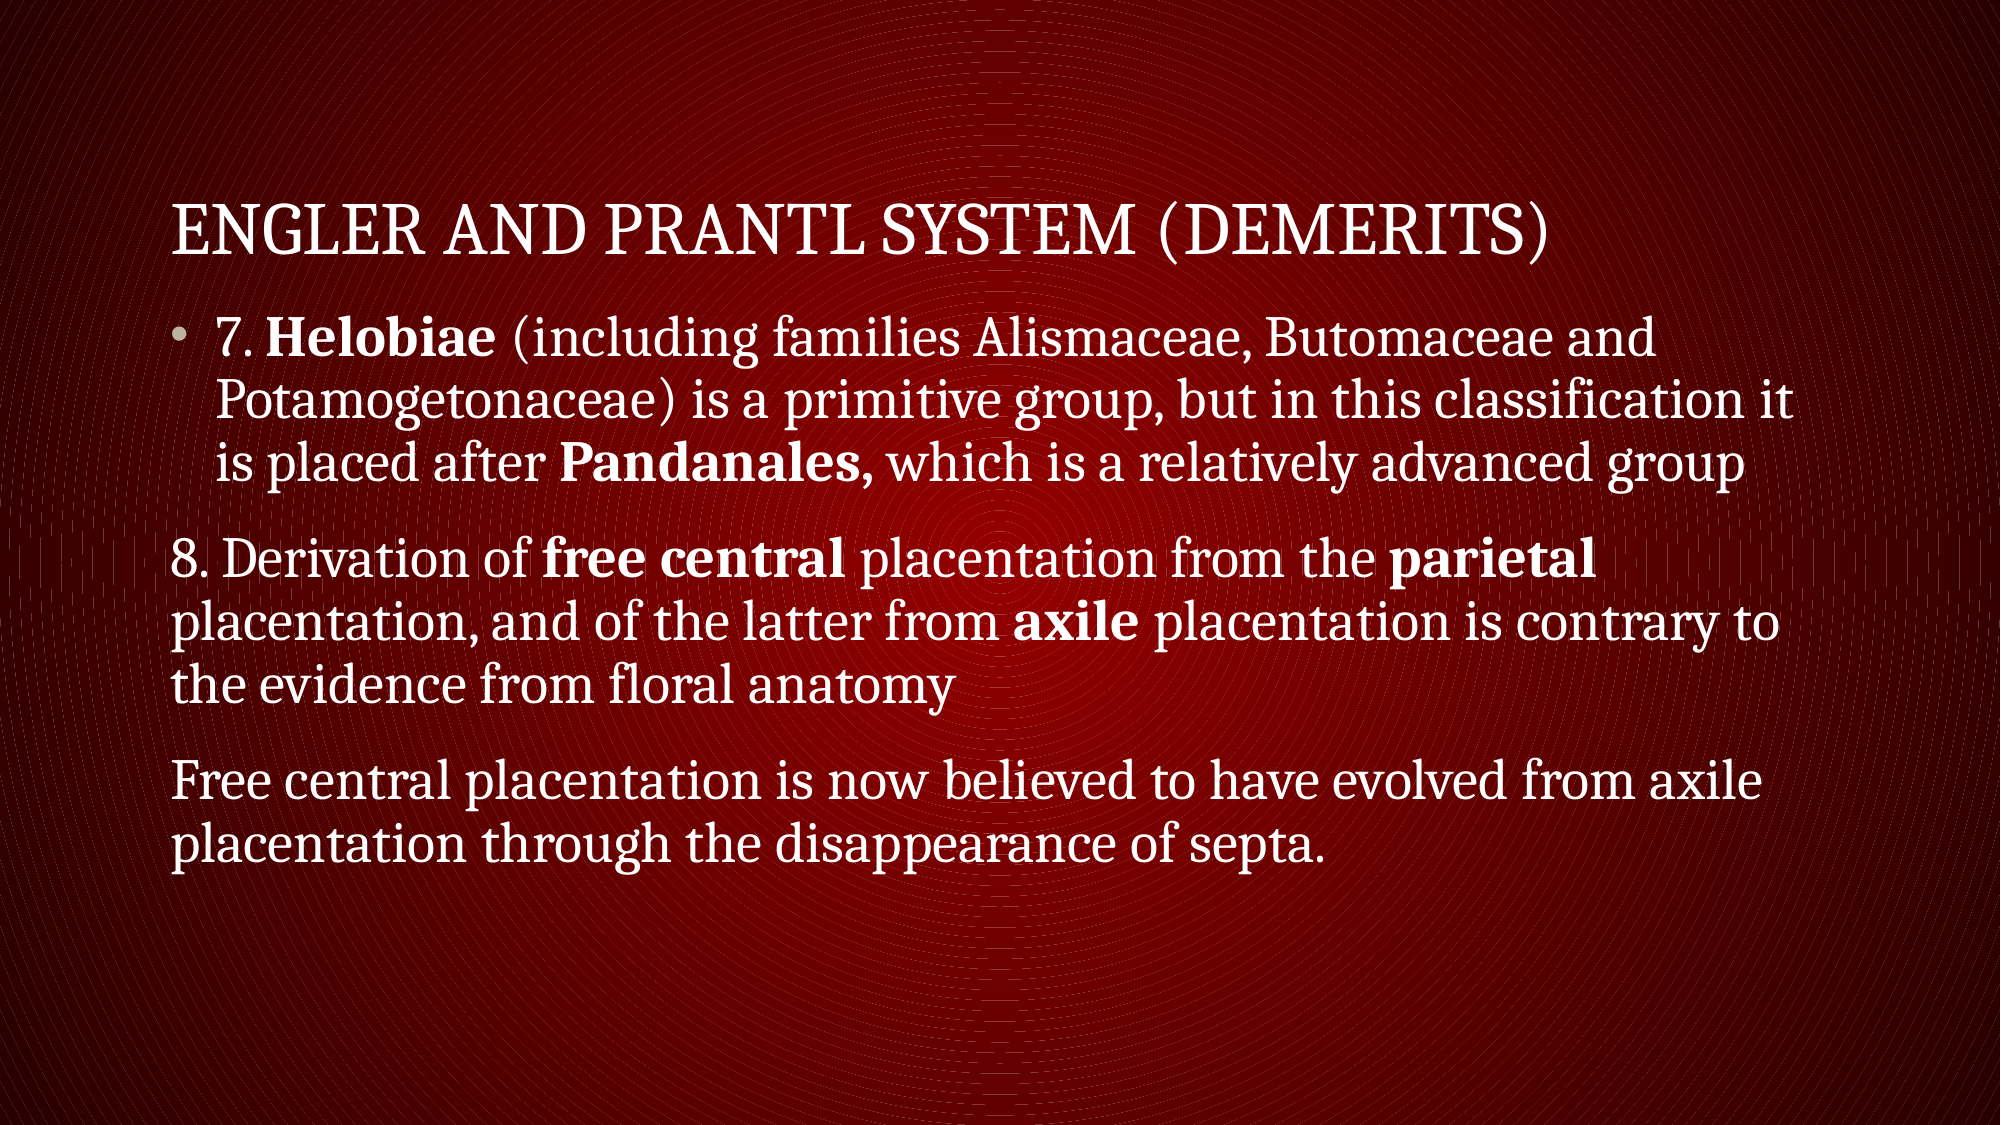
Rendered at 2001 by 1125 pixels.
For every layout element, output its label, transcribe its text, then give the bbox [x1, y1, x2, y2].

title Engler and Prantl system (Demerits) [150, 79, 1850, 280]
list 7. Helobiae (including families Alismaceae, Butomaceae and Potamogetonaceae) is a primitive group, but in this classification it is placed after Pandanales, which is a relatively advanced group 8. Derivation of free central placentation from the parietal placentation, and of the latter from axile placentation is contrary to the evidence from floral anatomy Free central placentation is now believed to have evolved from axile placentation through the disappearance of septa. [150, 295, 1850, 1030]
